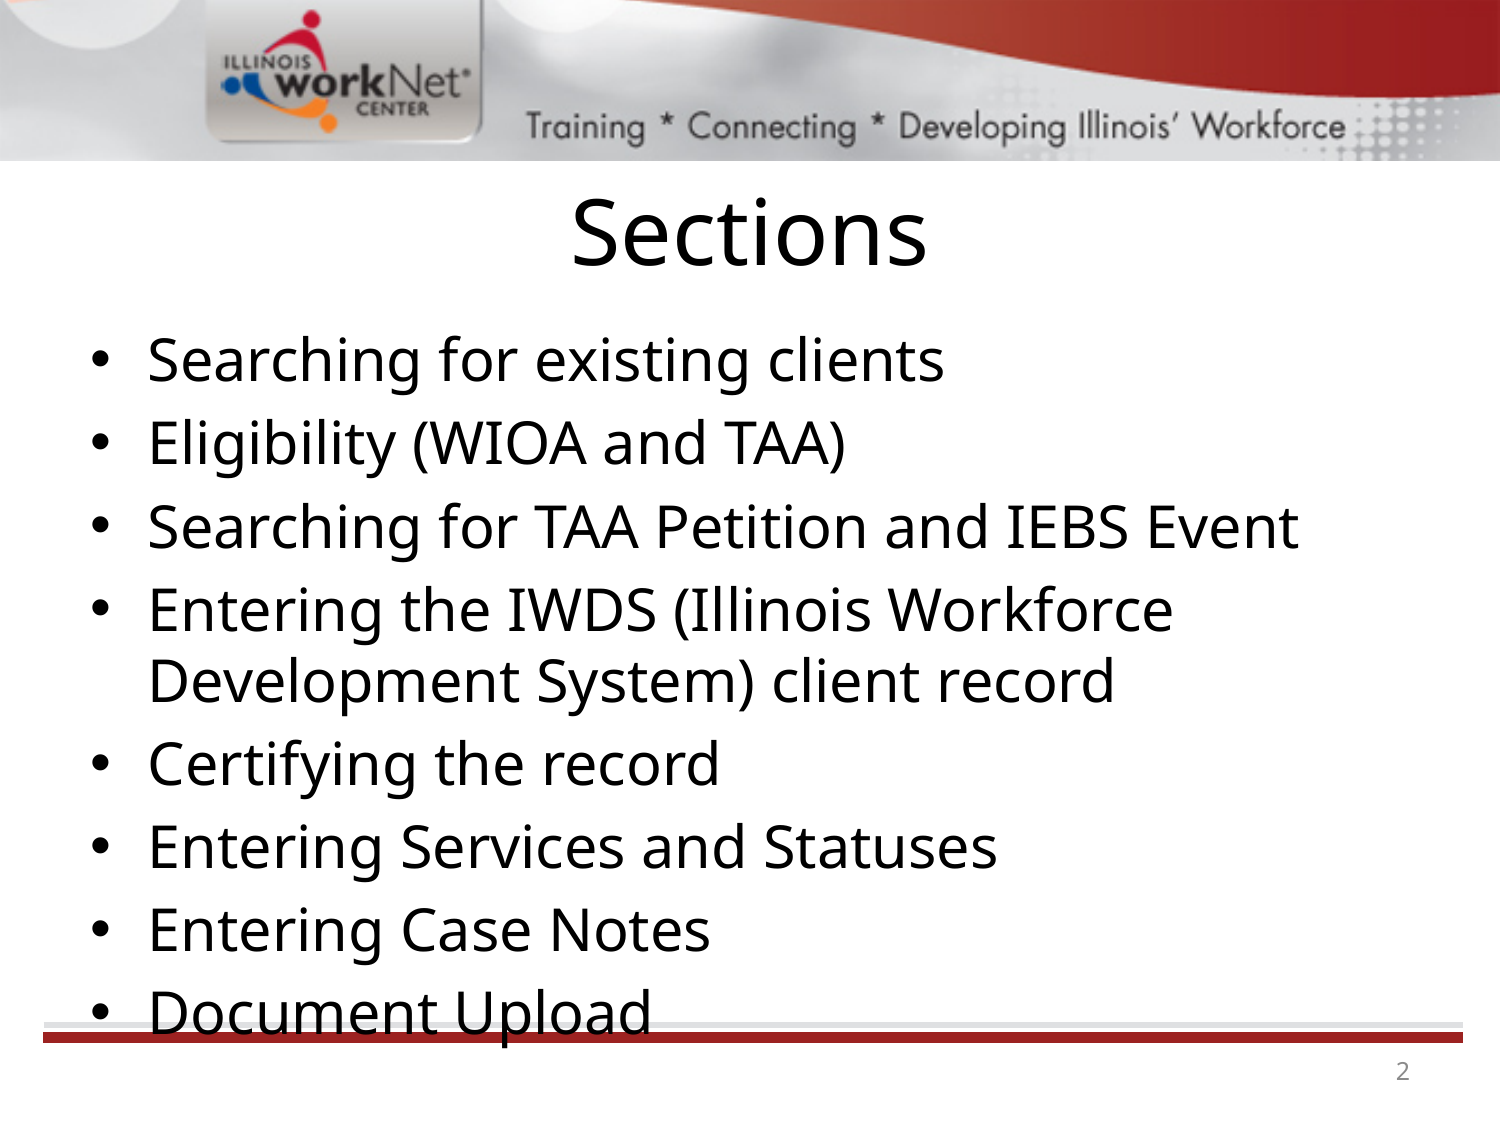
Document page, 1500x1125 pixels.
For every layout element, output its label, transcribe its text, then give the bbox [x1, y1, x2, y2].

picture [0, 0, 1500, 161]
title Sections [75, 135, 1425, 314]
slide_number 2 [1074, 1042, 1425, 1103]
list Searching for existing clients Eligibility (WIOA and TAA) Searching for TAA Petition and IEBS Event Entering the IWDS (Illinois Workforce Development System) client record Certifying the record Entering Services and Statuses Entering Case Notes Document Upload [75, 314, 1425, 1058]
